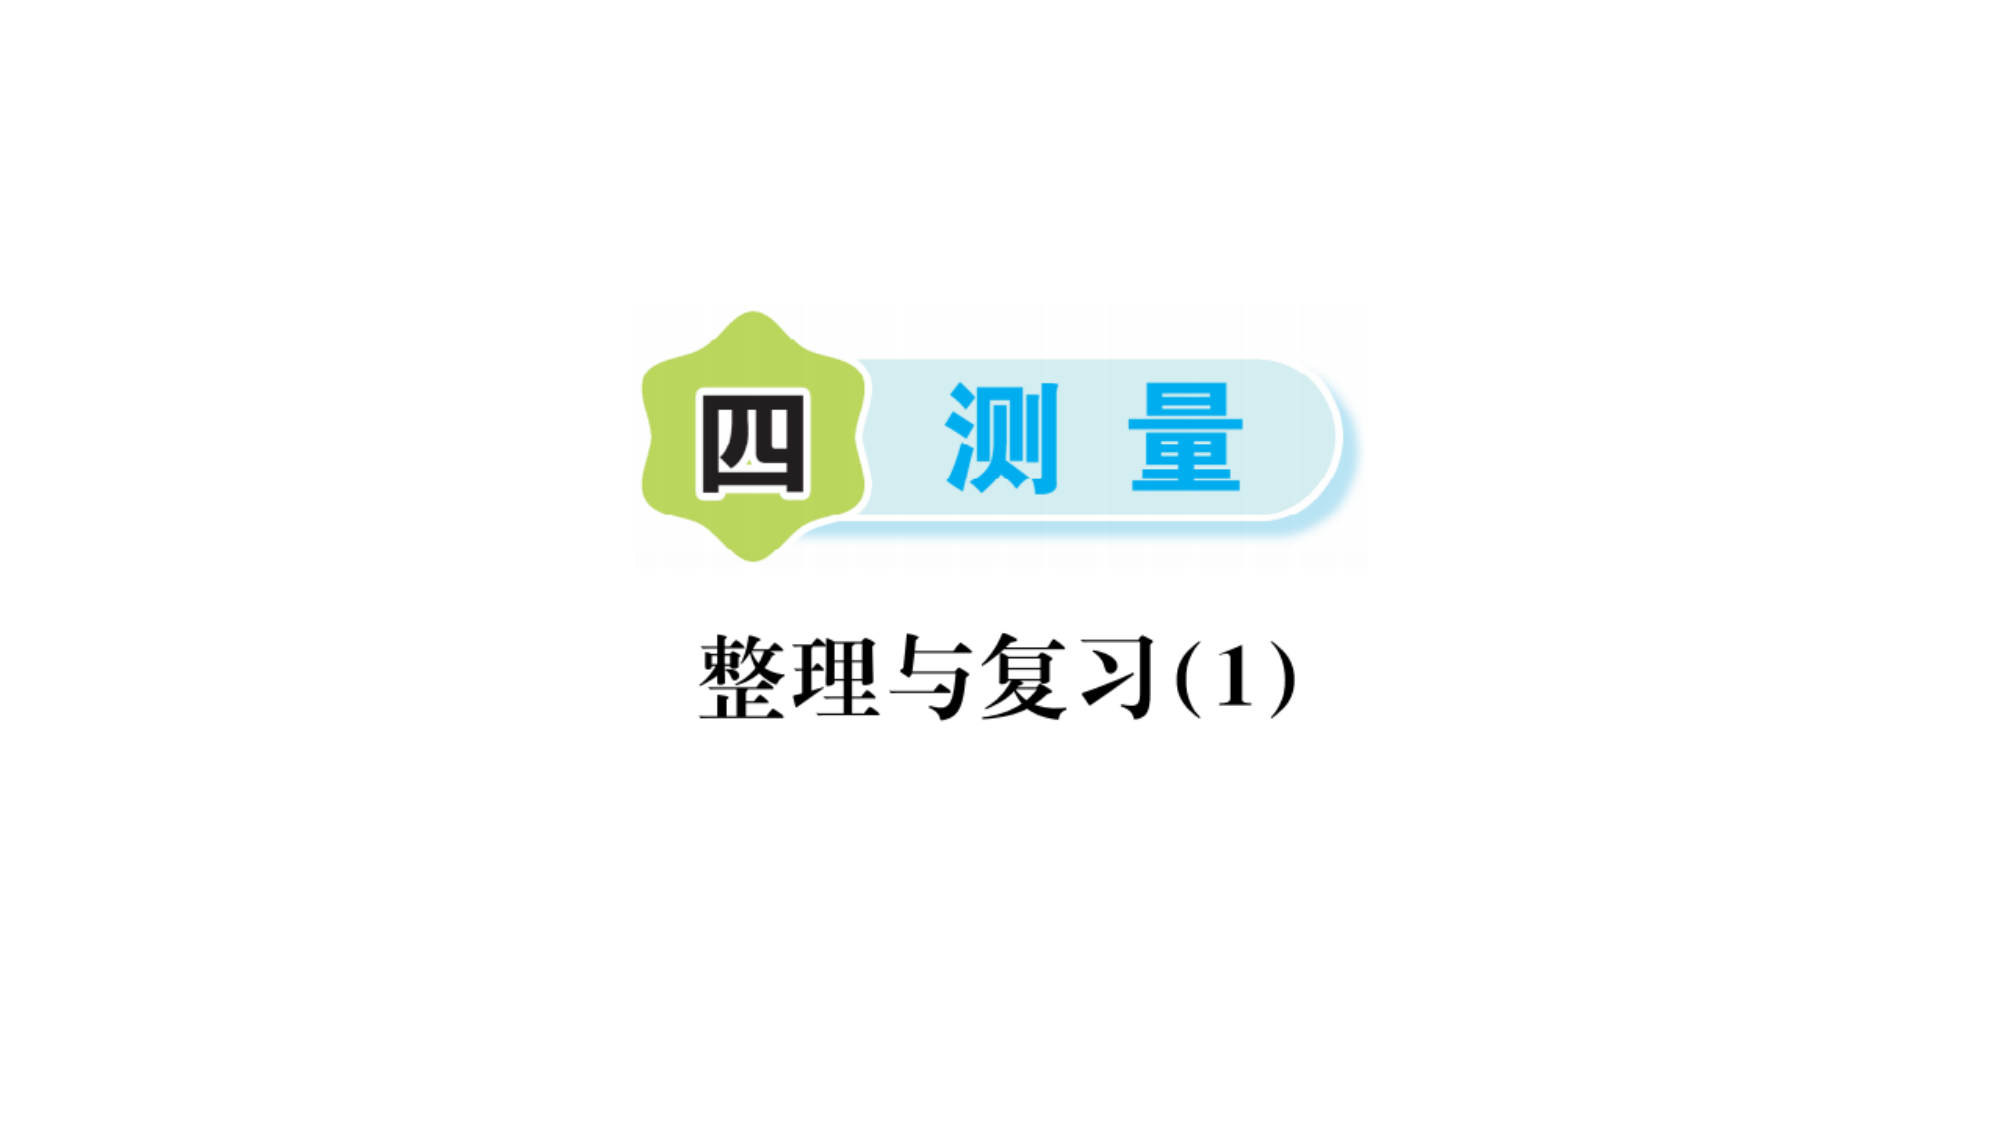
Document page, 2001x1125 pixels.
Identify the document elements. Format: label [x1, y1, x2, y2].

picture [694, 621, 1306, 728]
picture [630, 302, 1370, 573]
